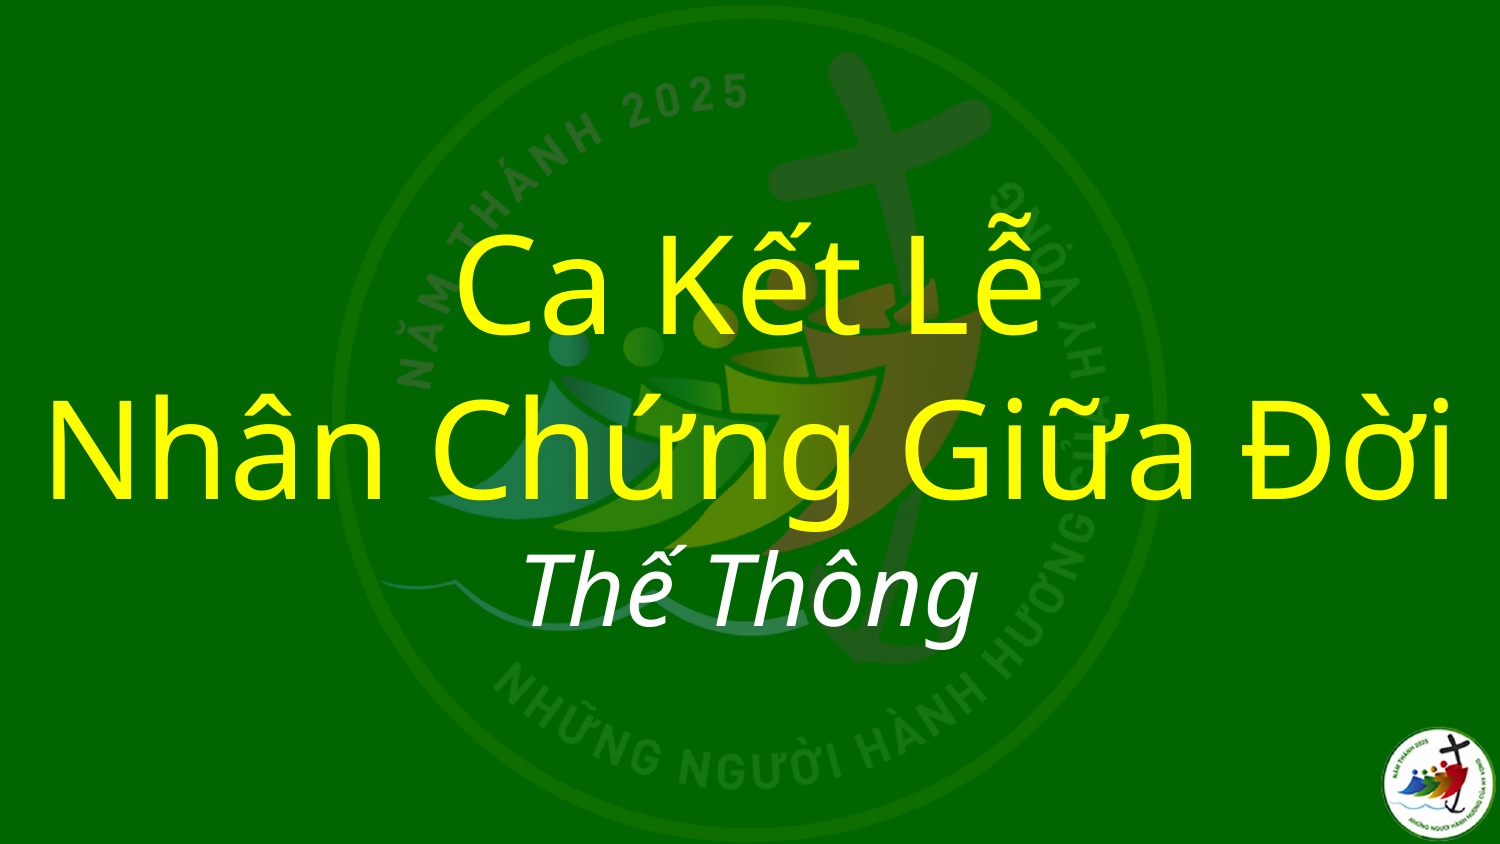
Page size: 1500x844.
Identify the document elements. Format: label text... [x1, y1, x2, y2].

title Ca Kết Lễ Nhân Chứng Giữa Đời Thế Thông [0, 0, 1500, 844]
